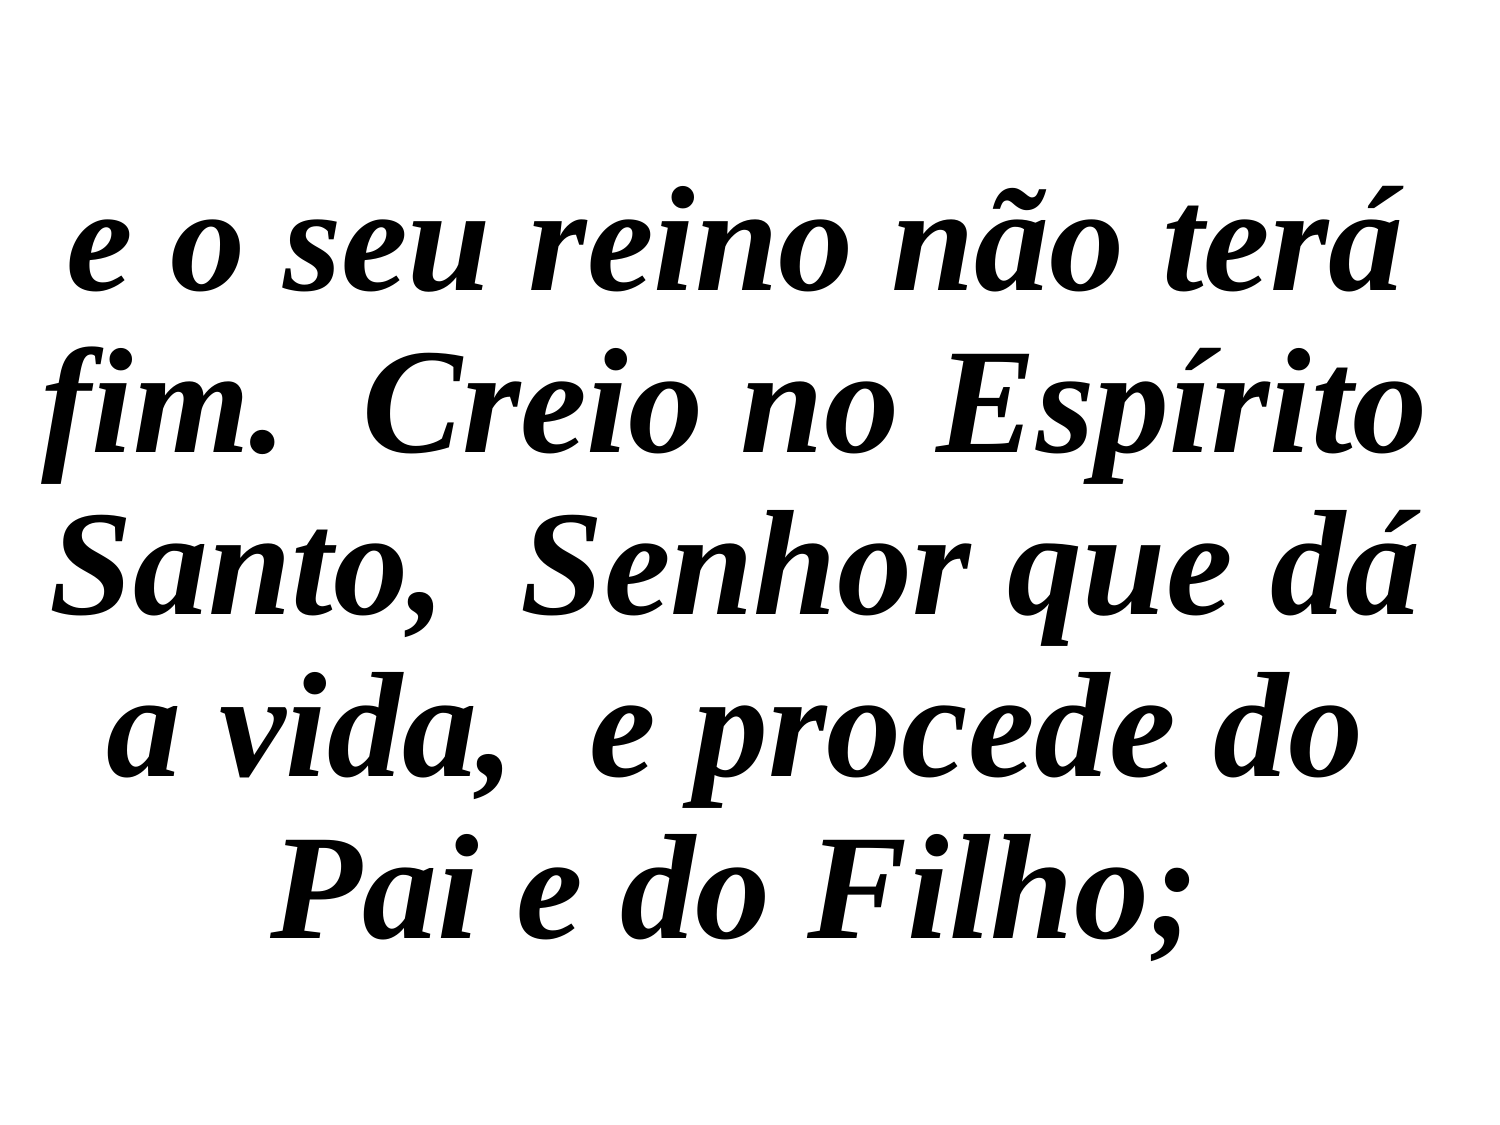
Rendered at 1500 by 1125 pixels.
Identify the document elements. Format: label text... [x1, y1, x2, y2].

list e o seu reino não terá fim. Creio no Espírito Santo, Senhor que dá a vida, e procede do Pai e do Filho; [21, 39, 1450, 1092]
